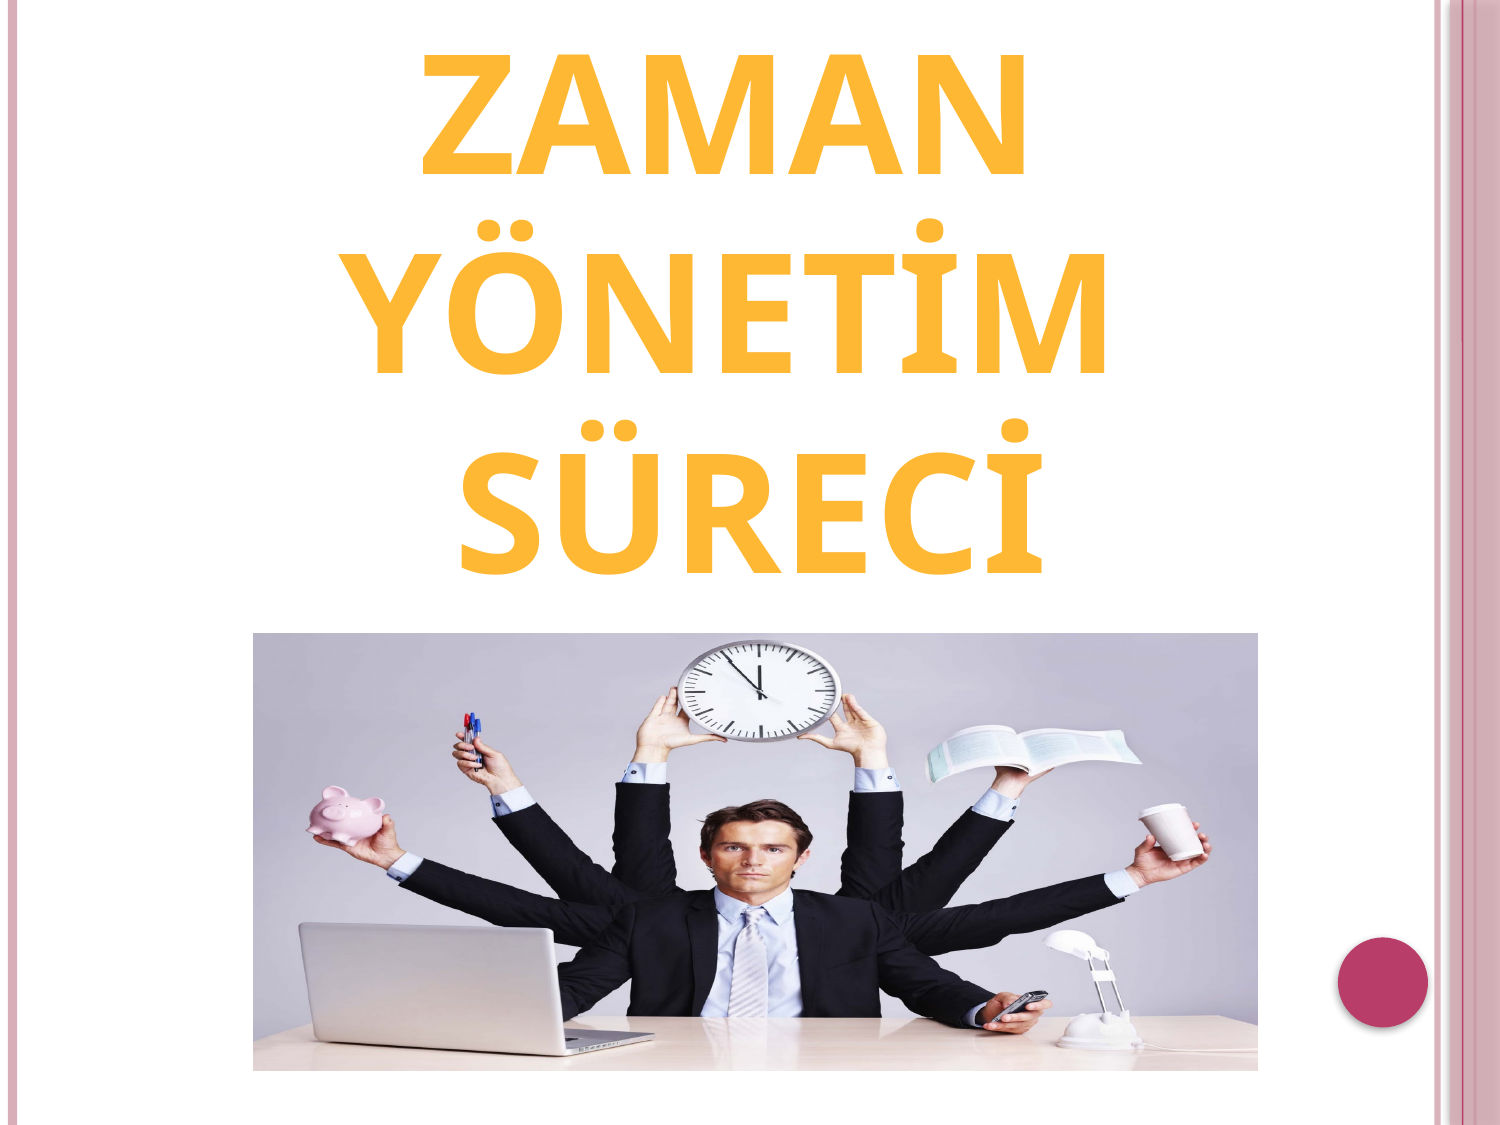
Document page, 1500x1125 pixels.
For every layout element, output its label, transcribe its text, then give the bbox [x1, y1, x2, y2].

picture [253, 632, 1259, 1071]
text_box ZAMAN YÖNETİM SÜRECİ [0, 0, 1459, 615]
